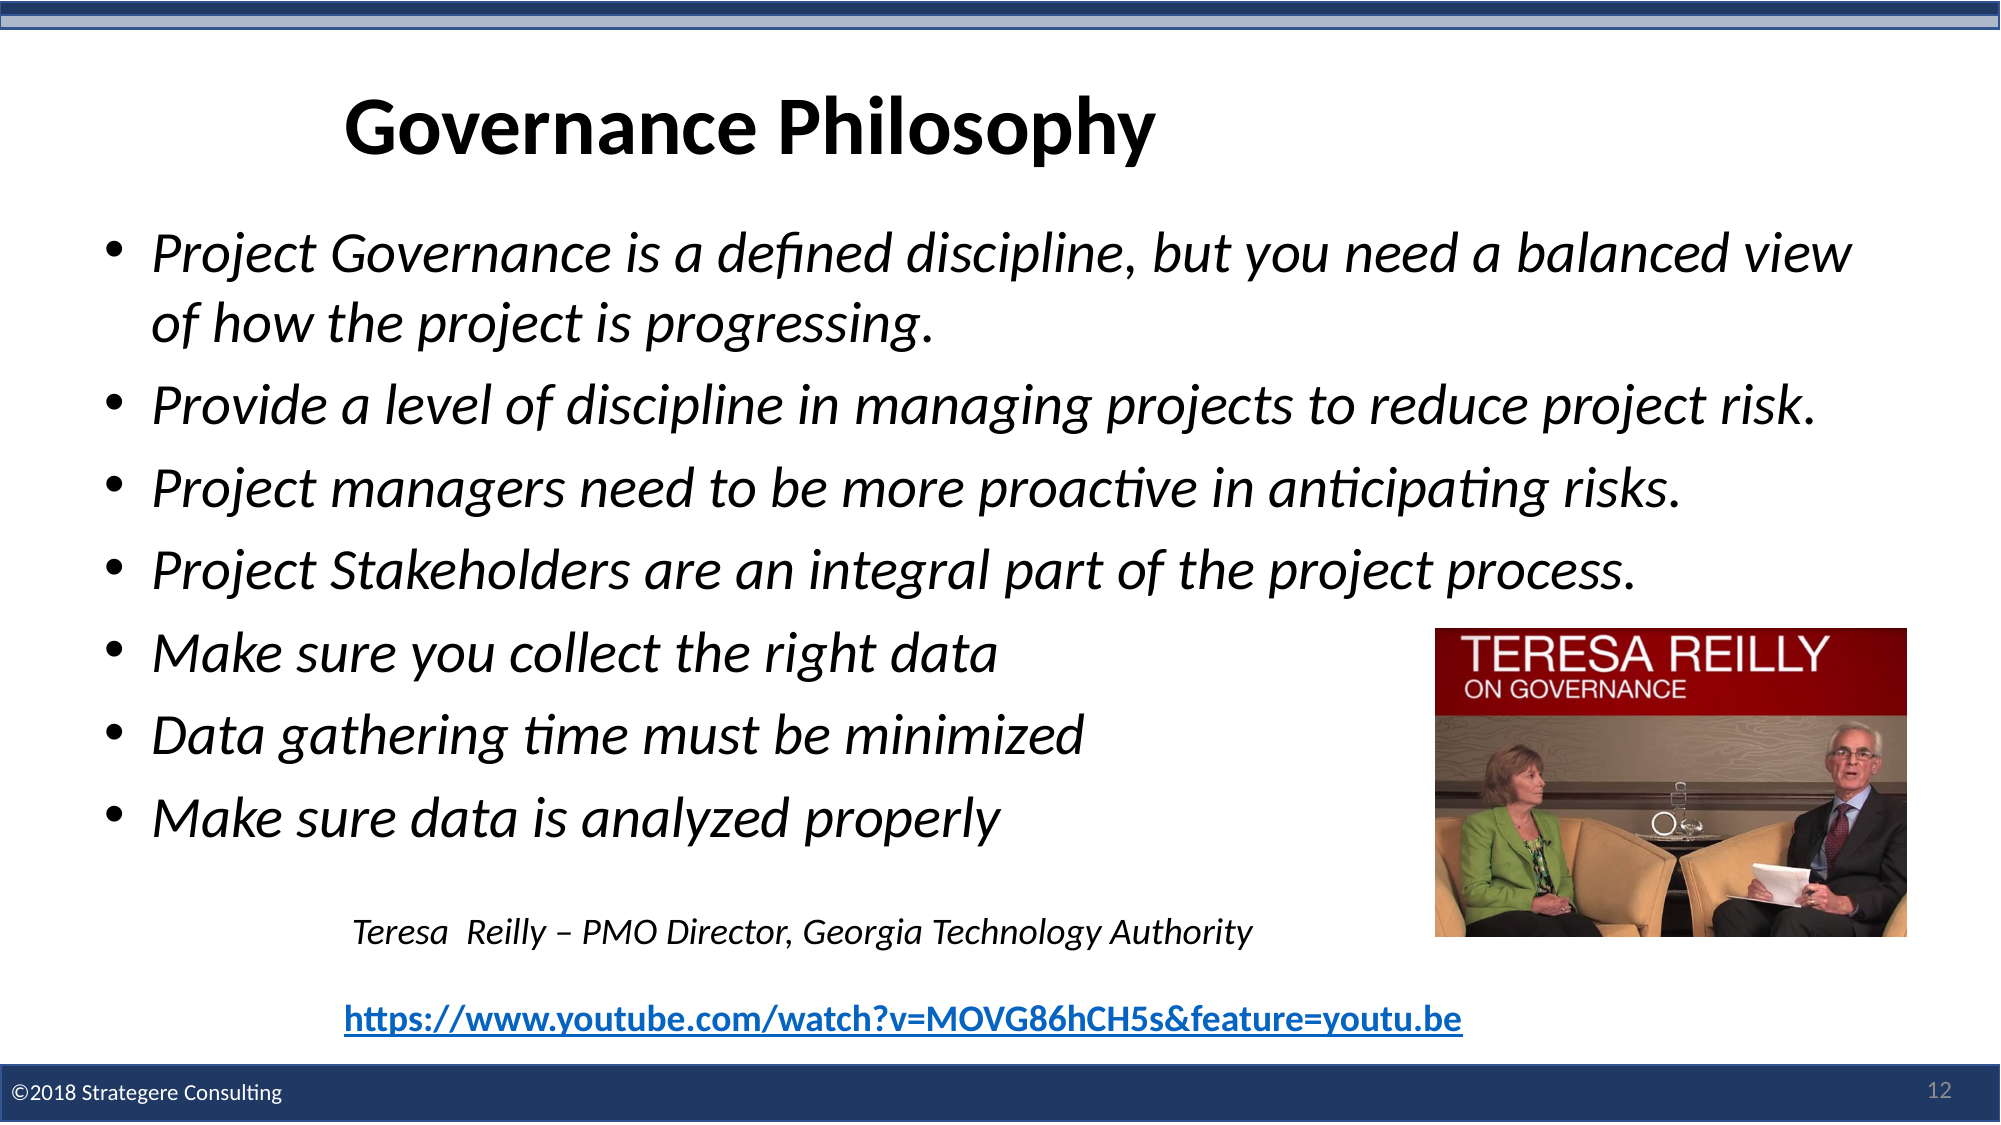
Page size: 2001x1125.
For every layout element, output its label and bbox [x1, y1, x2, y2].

text_box [0, 1, 2000, 1122]
picture [1435, 628, 1907, 937]
